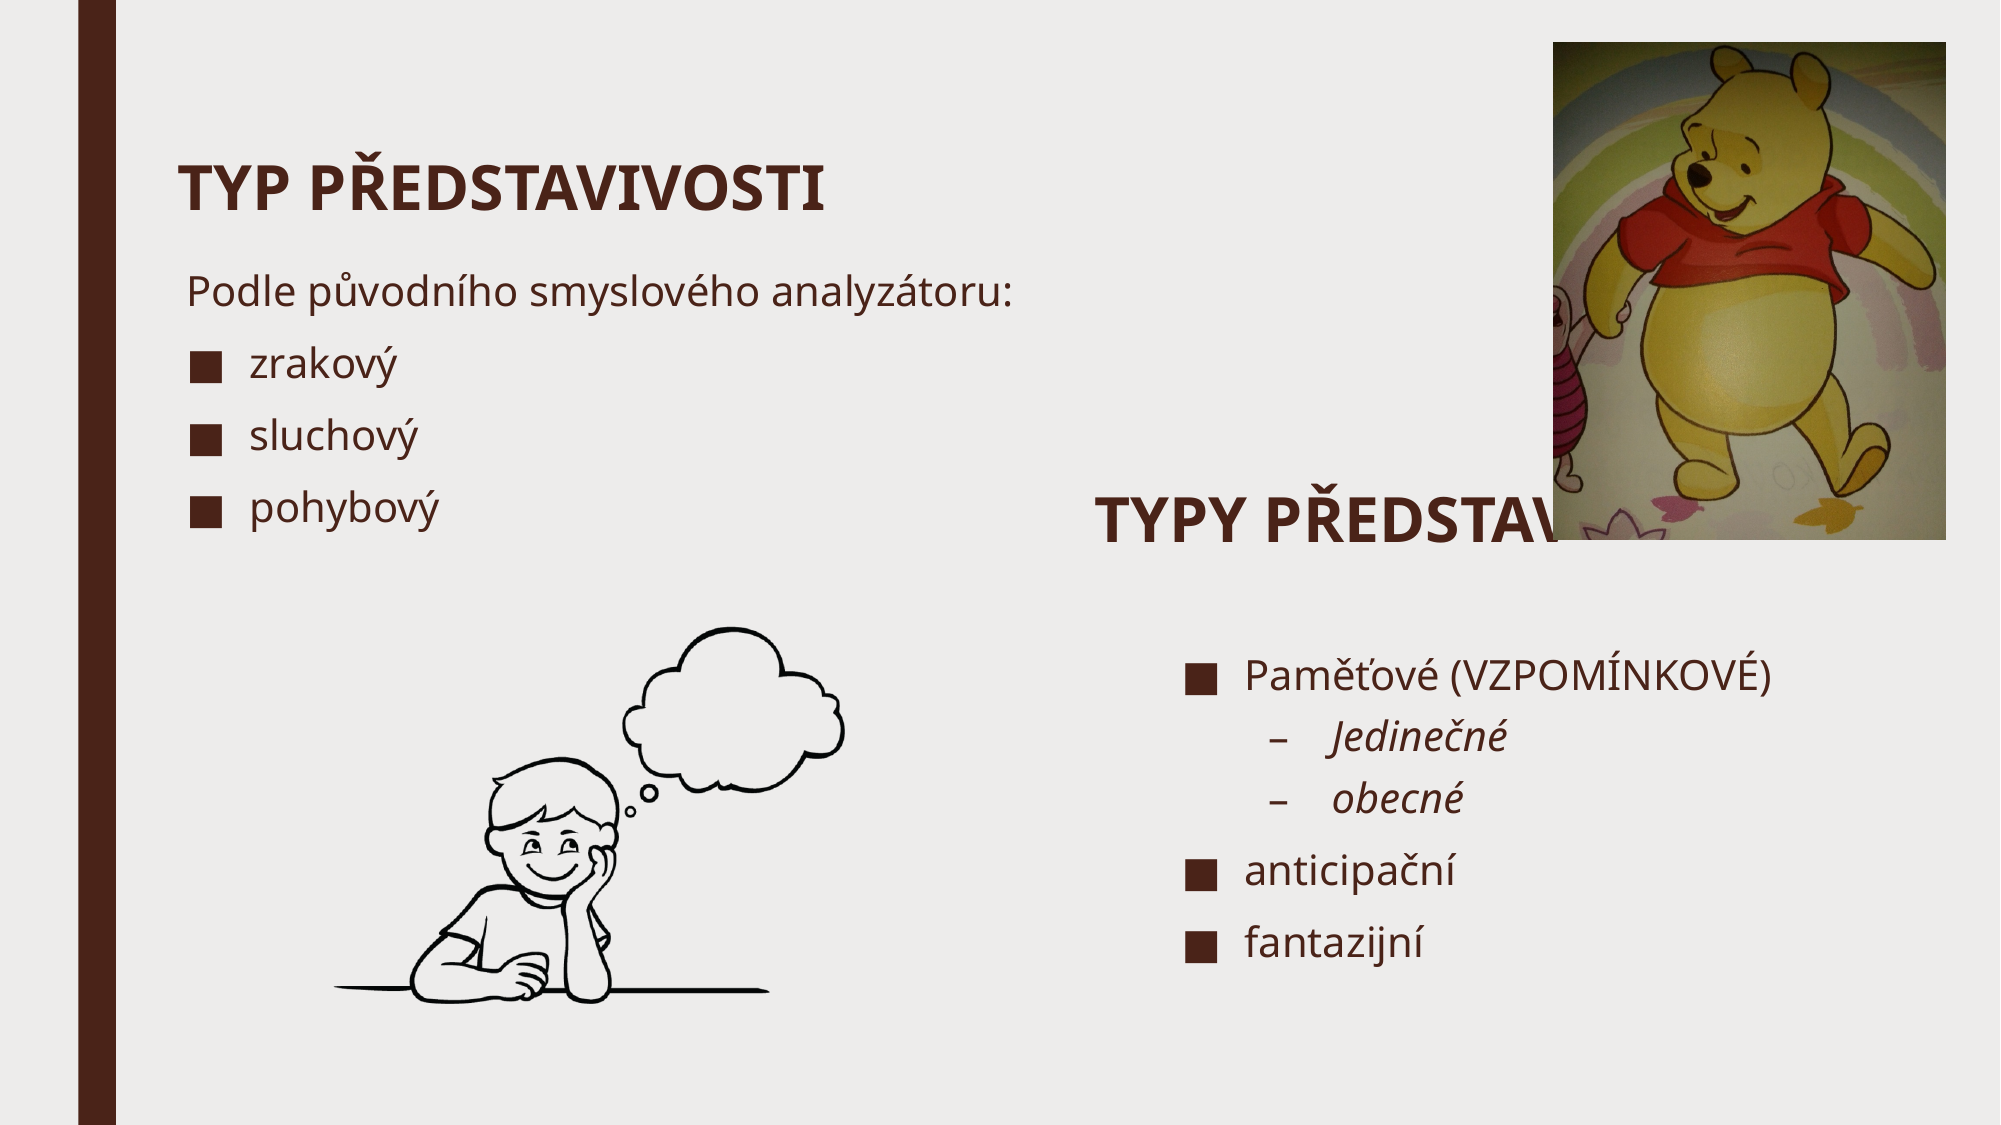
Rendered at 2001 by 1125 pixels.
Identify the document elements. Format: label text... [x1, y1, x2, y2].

list TYPY PŘEDSTAV [1079, 427, 1809, 563]
list Podle původního smyslového analyzátoru: zrakový sluchový pohybový [171, 261, 1038, 682]
list Paměťové (VZPOMÍNKOVÉ) Jedinečné obecné anticipační fantazijní [1166, 645, 1896, 1066]
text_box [1553, 42, 1946, 540]
list TYP PŘEDSTAVIVOSTI [162, 94, 892, 231]
picture [332, 625, 845, 1004]
